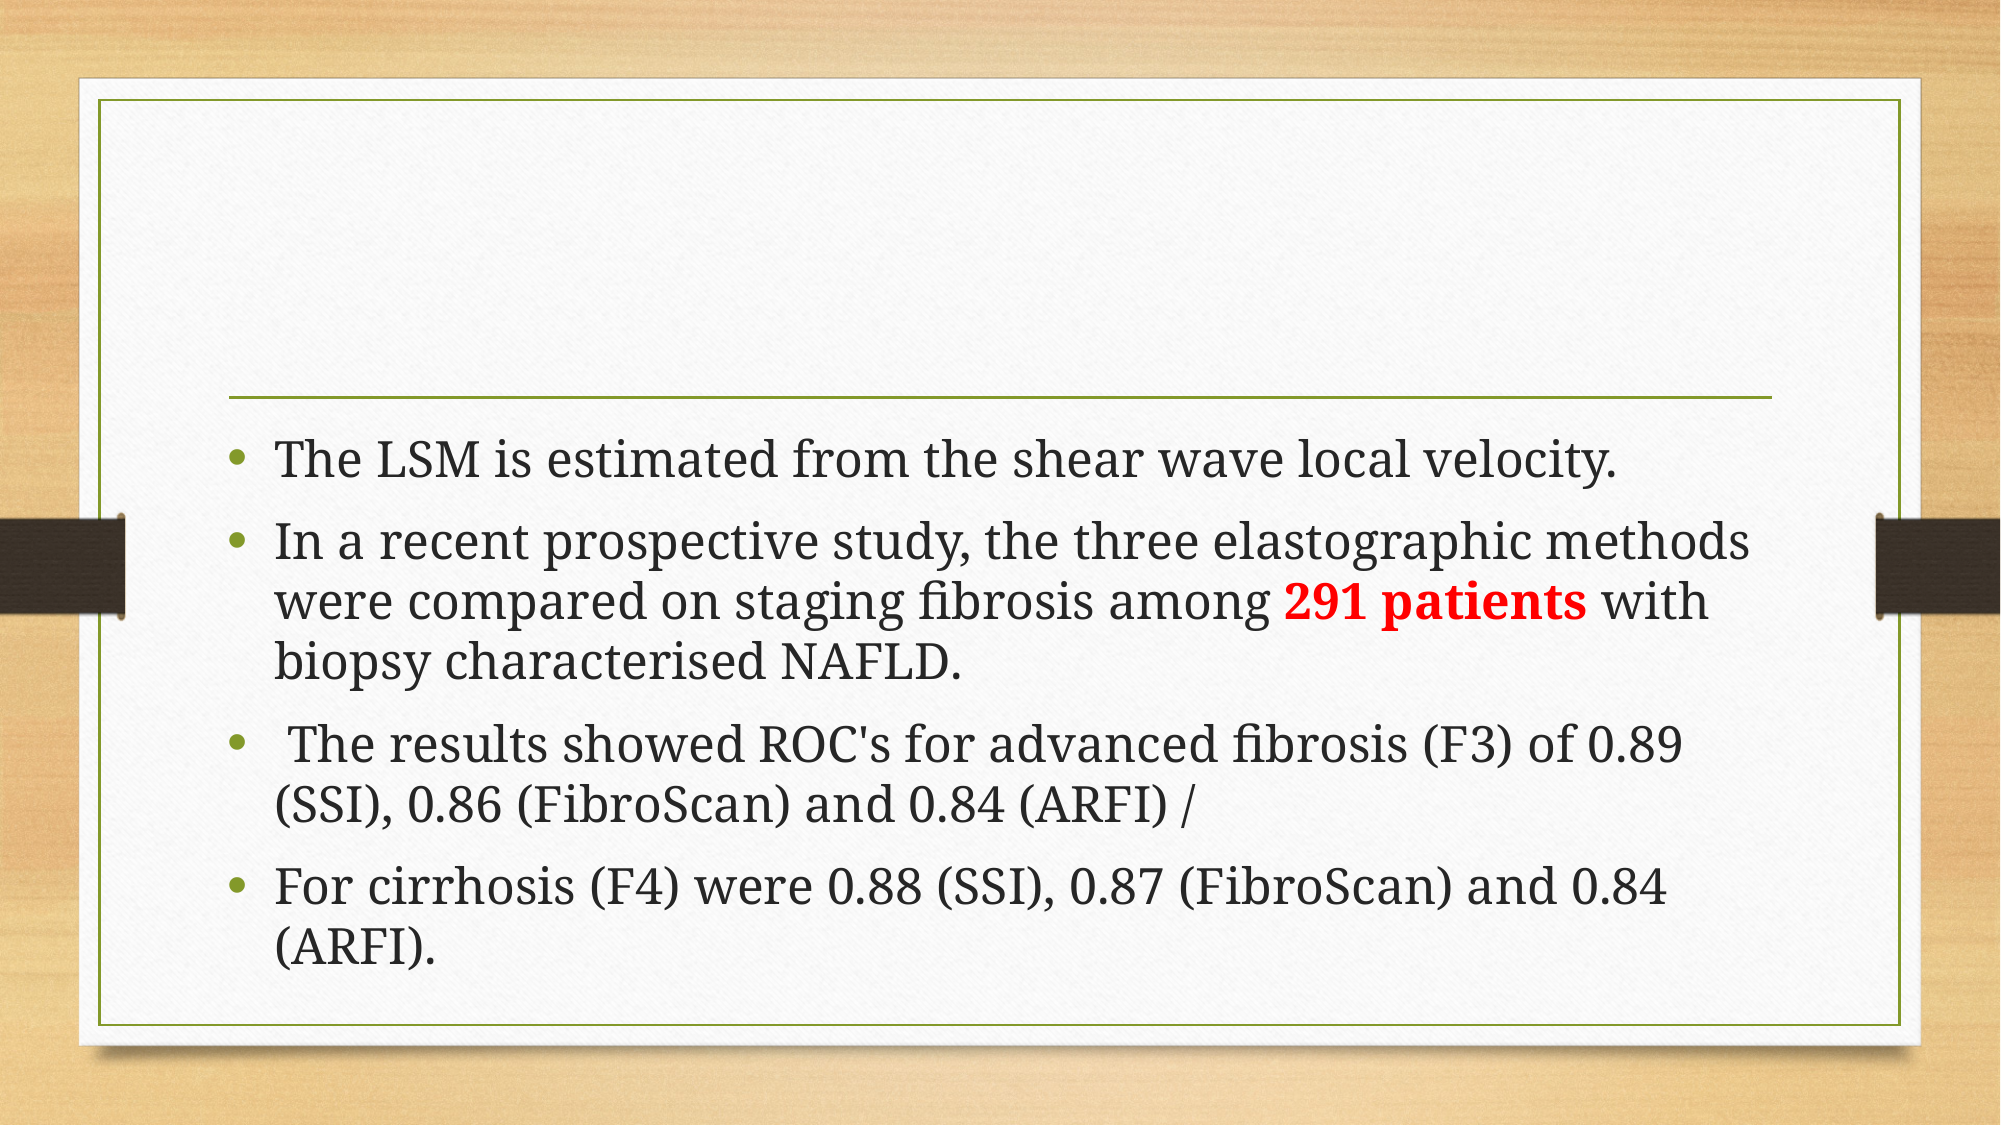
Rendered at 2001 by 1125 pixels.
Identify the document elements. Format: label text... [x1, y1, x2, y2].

picture [0, 0, 2001, 1125]
list The LSM is estimated from the shear wave local velocity. In a recent prospective study, the three elastographic methods were compared on staging fibrosis among 291 patients with biopsy characterised NAFLD. The results showed ROC's for advanced fibrosis (F3) of 0.89 (SSI), 0.86 (FibroScan) and 0.84 (ARFI) / For cirrhosis (F4) were 0.88 (SSI), 0.87 (FibroScan) and 0.84 (ARFI). [212, 419, 1788, 964]
